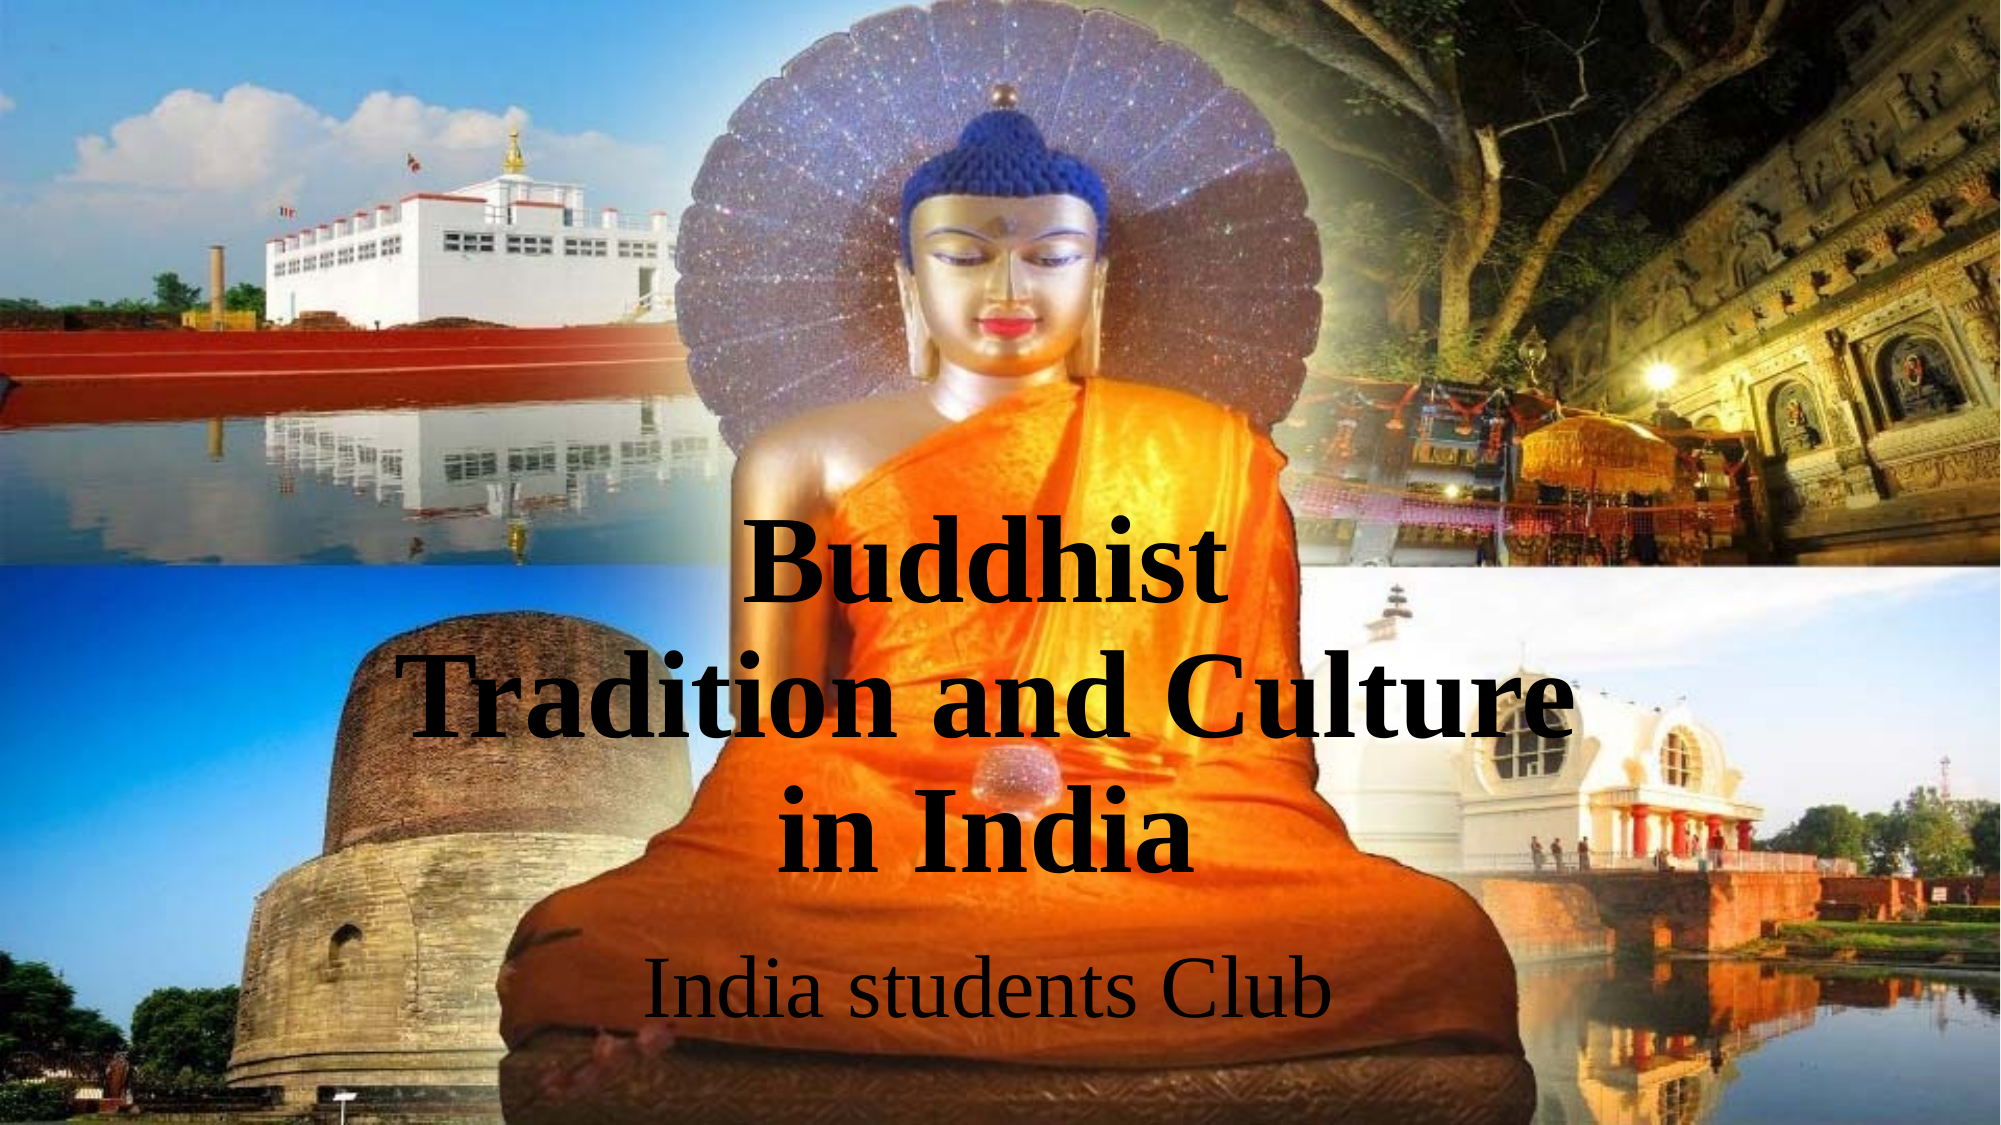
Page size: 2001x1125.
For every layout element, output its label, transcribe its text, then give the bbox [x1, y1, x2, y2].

picture [4, 808, 15, 812]
picture [0, 0, 2001, 1125]
title Buddhist Tradition and Culture in India [24, 293, 1980, 907]
subtitle India students Club [249, 933, 1750, 1046]
